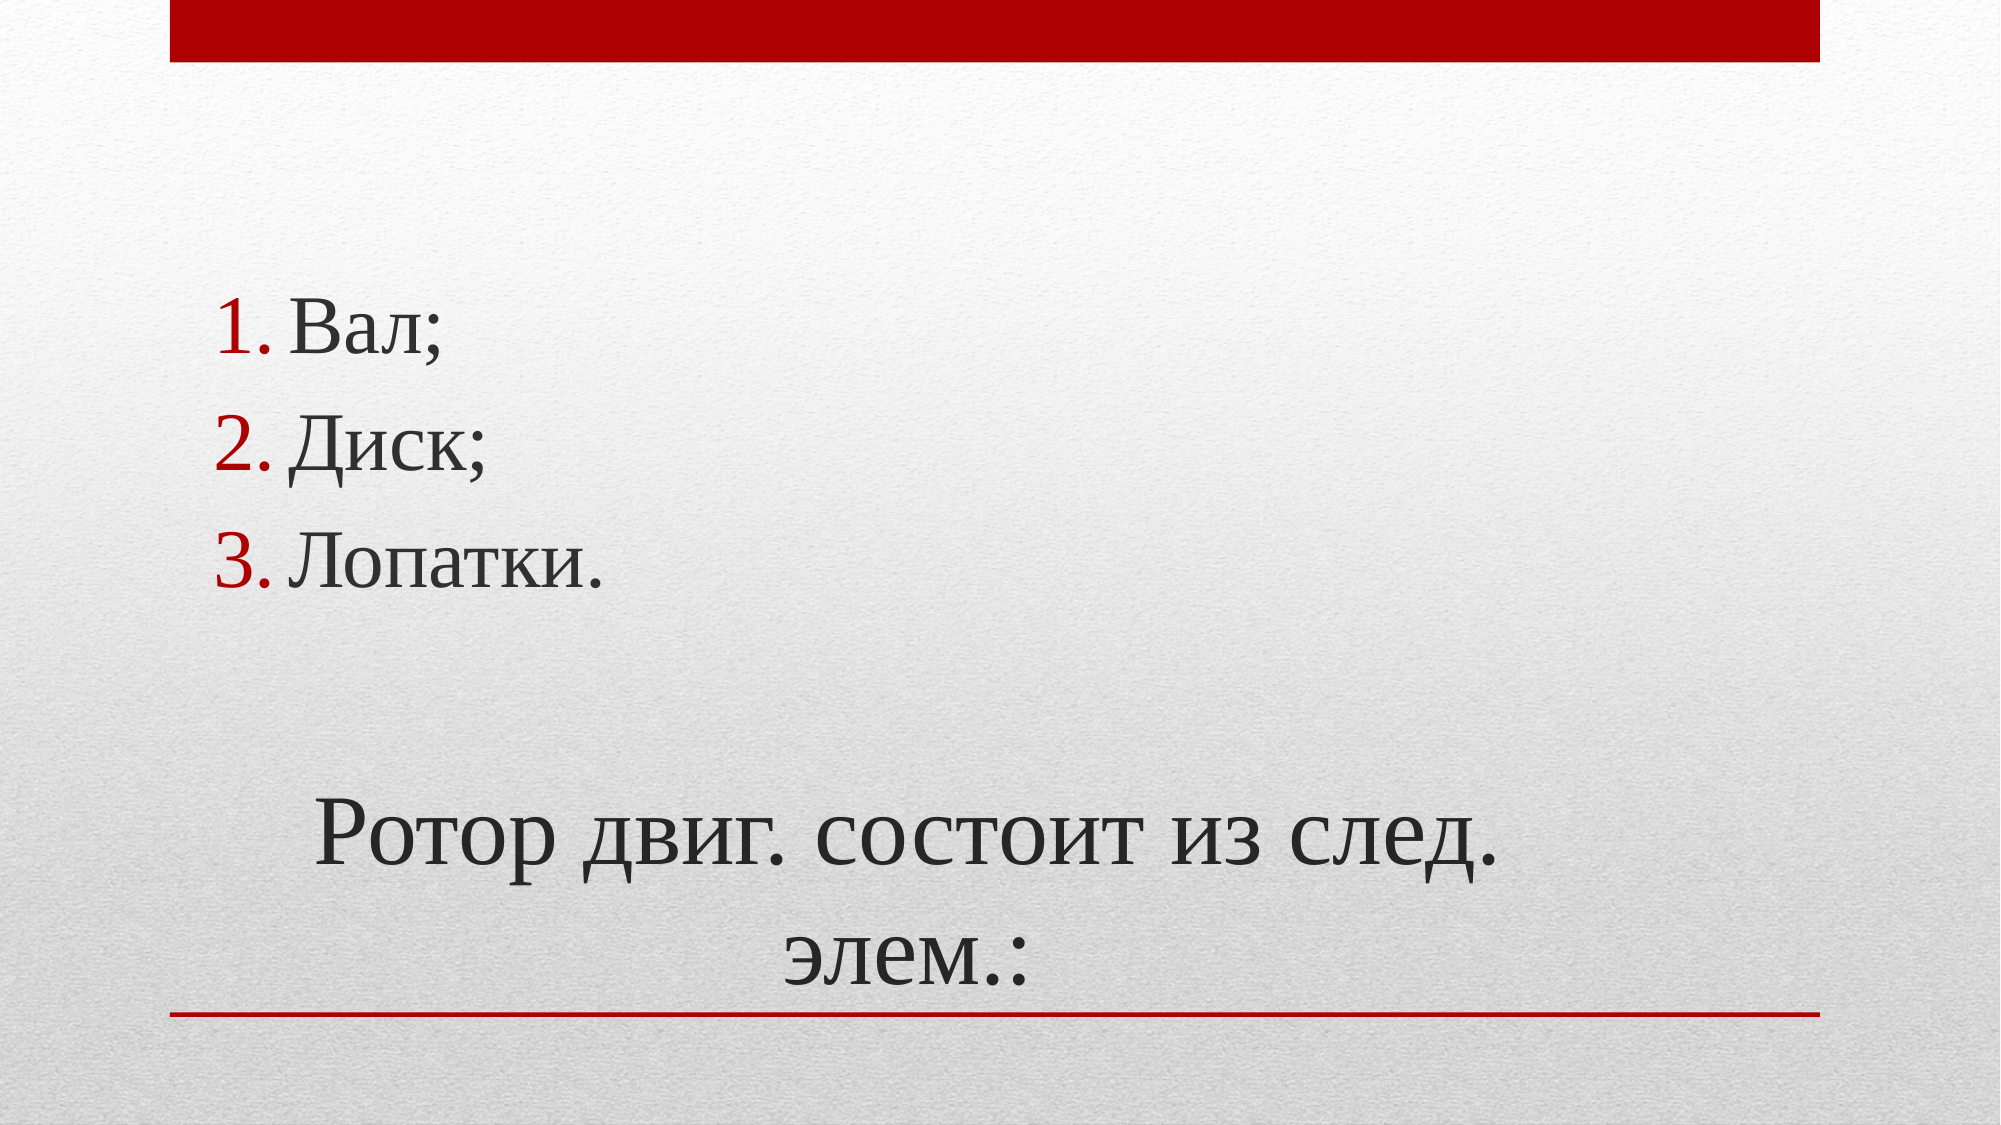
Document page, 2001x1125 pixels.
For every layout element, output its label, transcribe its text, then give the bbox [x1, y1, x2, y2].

list Вал; Диск; Лопатки. [198, 93, 1666, 782]
title Ротор двиг. состоит из след. элем.: [166, 750, 1650, 1013]
